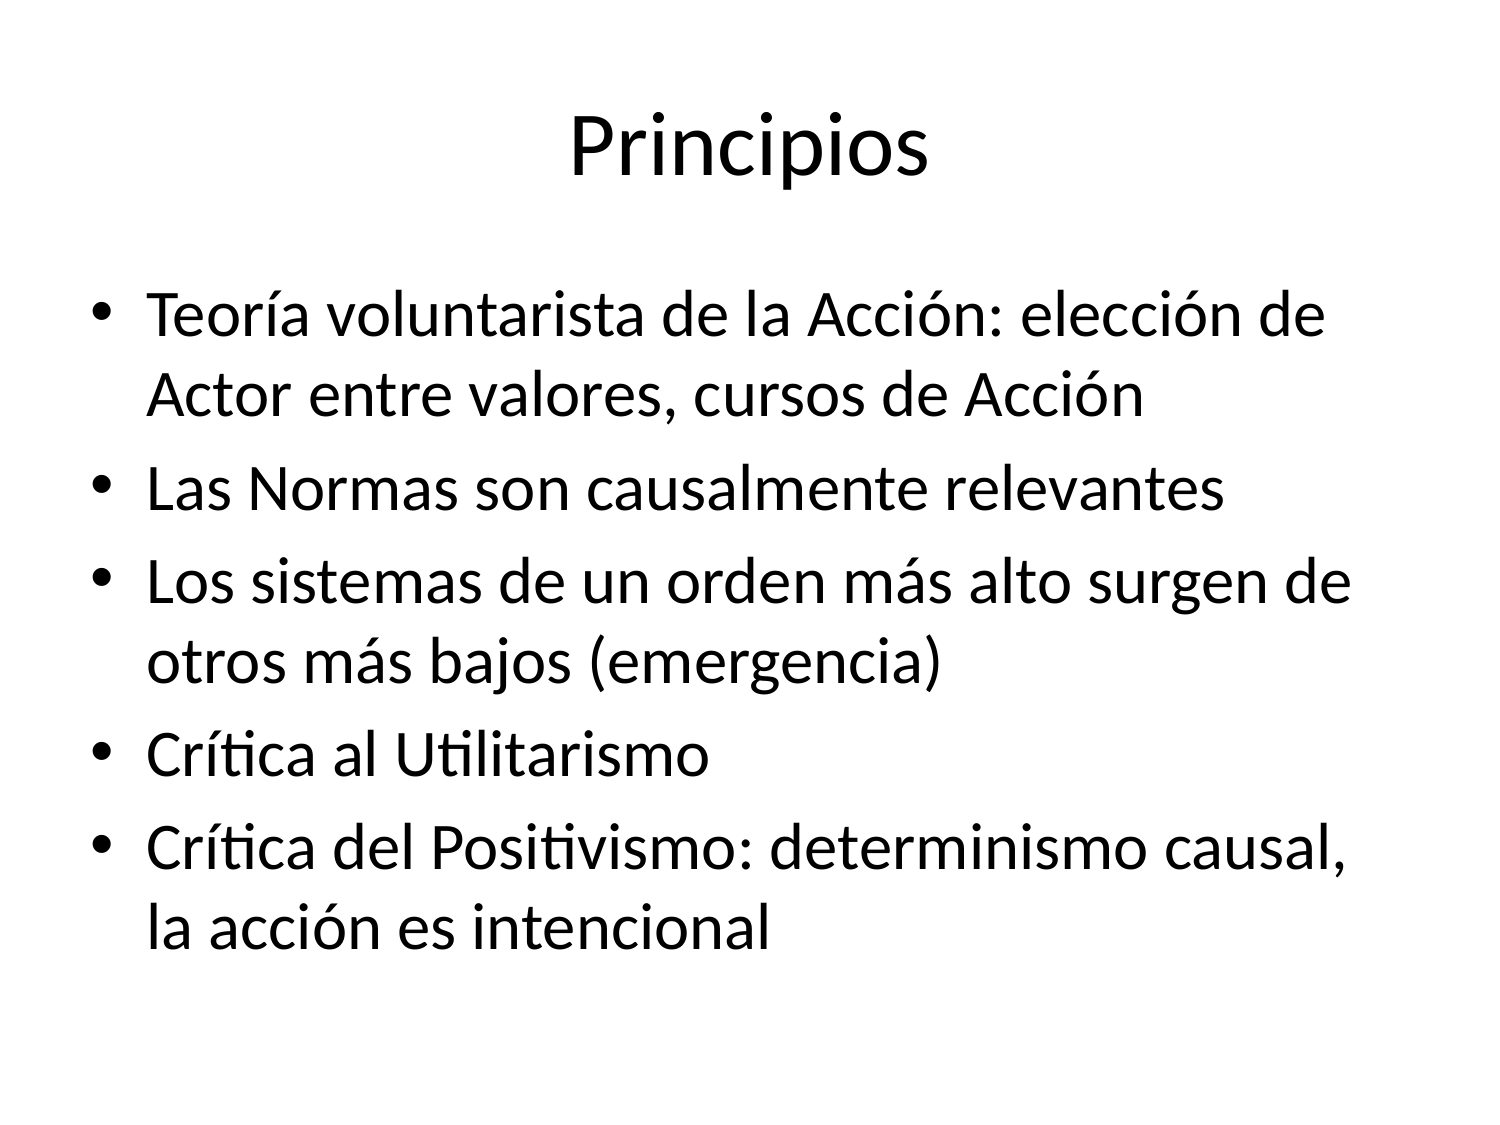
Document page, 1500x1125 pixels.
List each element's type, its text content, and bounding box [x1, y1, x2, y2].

title Principios [75, 45, 1425, 233]
list Teoría voluntarista de la Acción: elección de Actor entre valores, cursos de Acción Las Normas son causalmente relevantes Los sistemas de un orden más alto surgen de otros más bajos (emergencia) Crítica al Utilitarismo Crítica del Positivismo: determinismo causal, la acción es intencional [75, 262, 1425, 1005]
